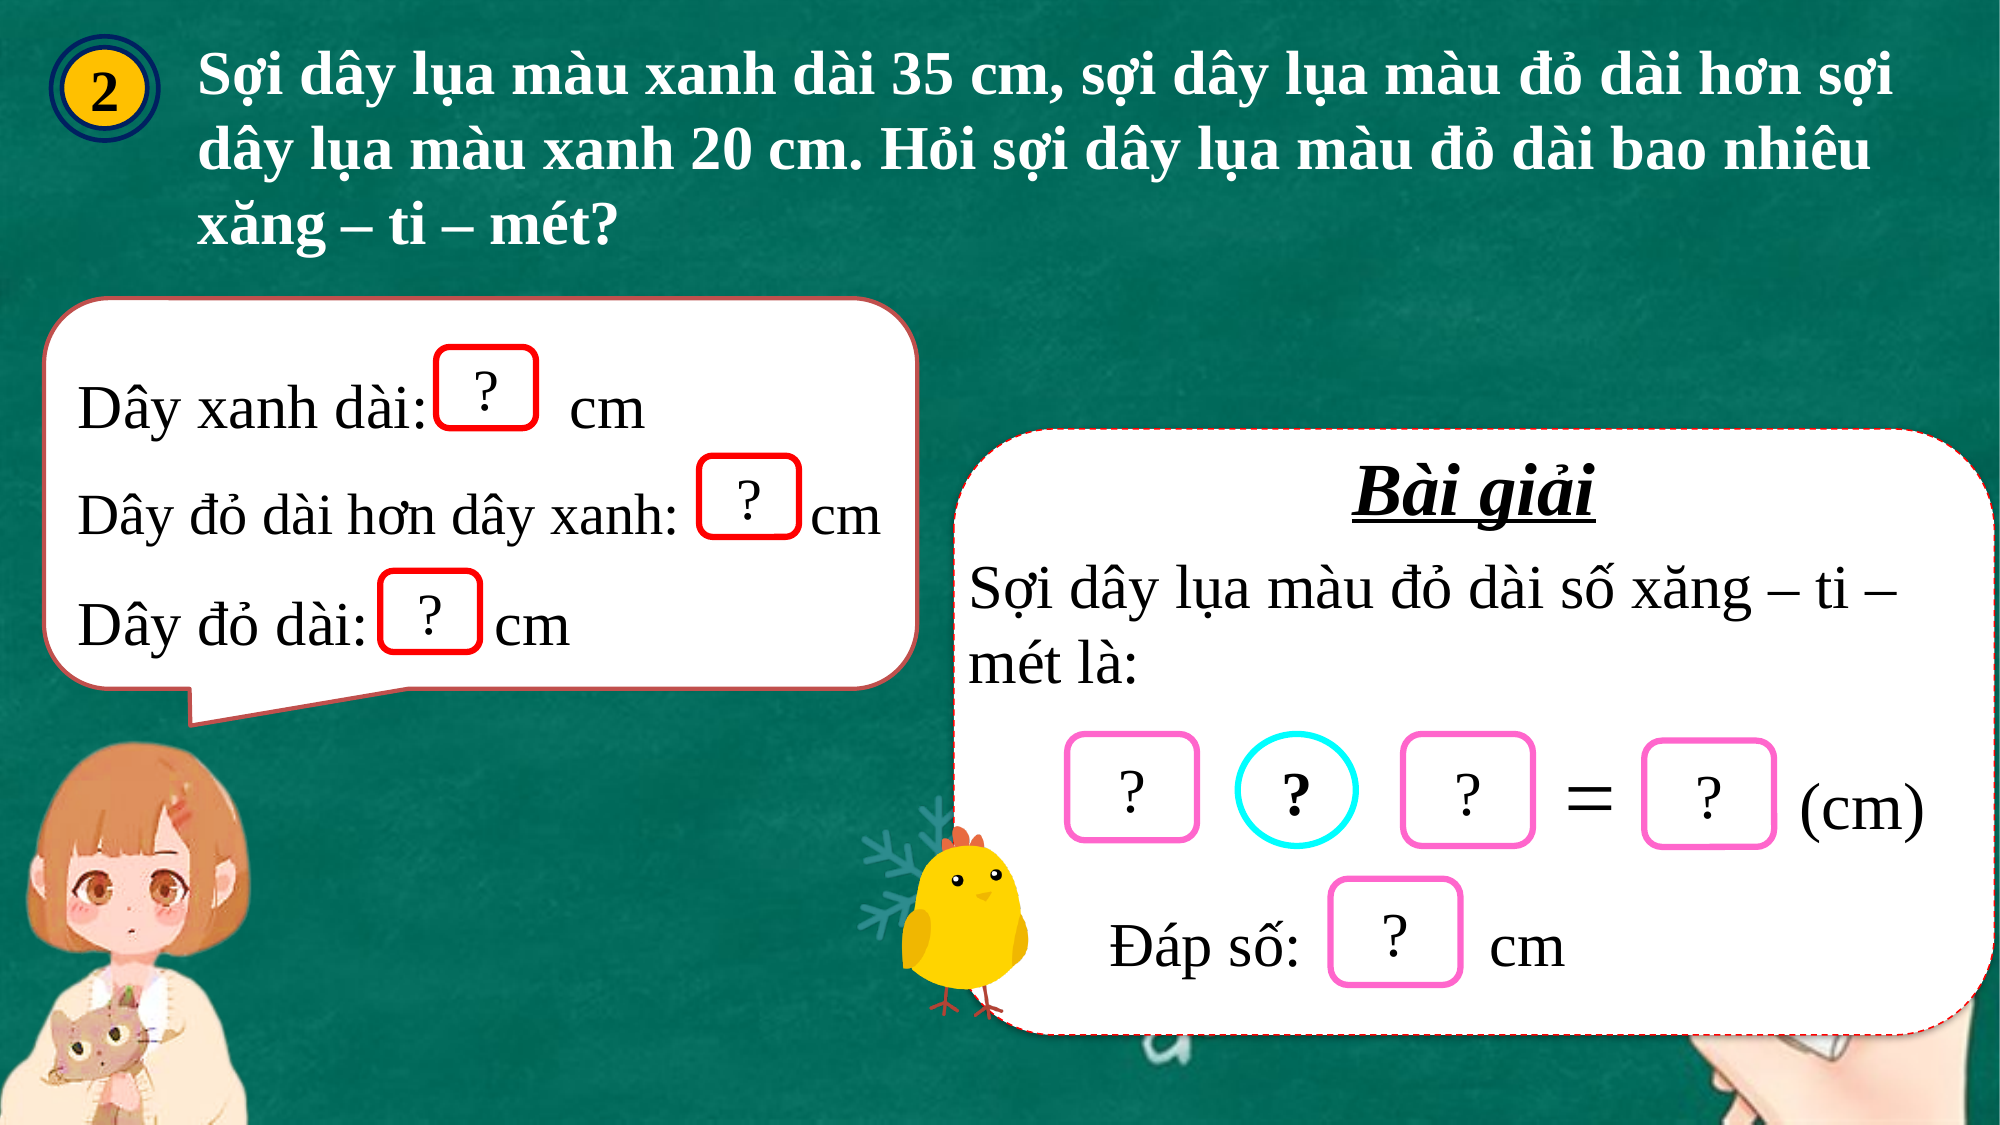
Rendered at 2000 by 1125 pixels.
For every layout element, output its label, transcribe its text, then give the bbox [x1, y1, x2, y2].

text_box [953, 428, 1996, 541]
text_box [1094, 878, 2000, 988]
picture [1995, 858, 2000, 878]
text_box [1066, 730, 2000, 858]
text_box [953, 704, 1996, 1036]
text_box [50, 24, 1958, 268]
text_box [43, 297, 918, 690]
text_box Bài giải [1277, 432, 1671, 538]
picture [0, 0, 2000, 1125]
text_box Sợi dây lụa màu đỏ dài số xăng – ti – mét là: [953, 538, 1995, 704]
